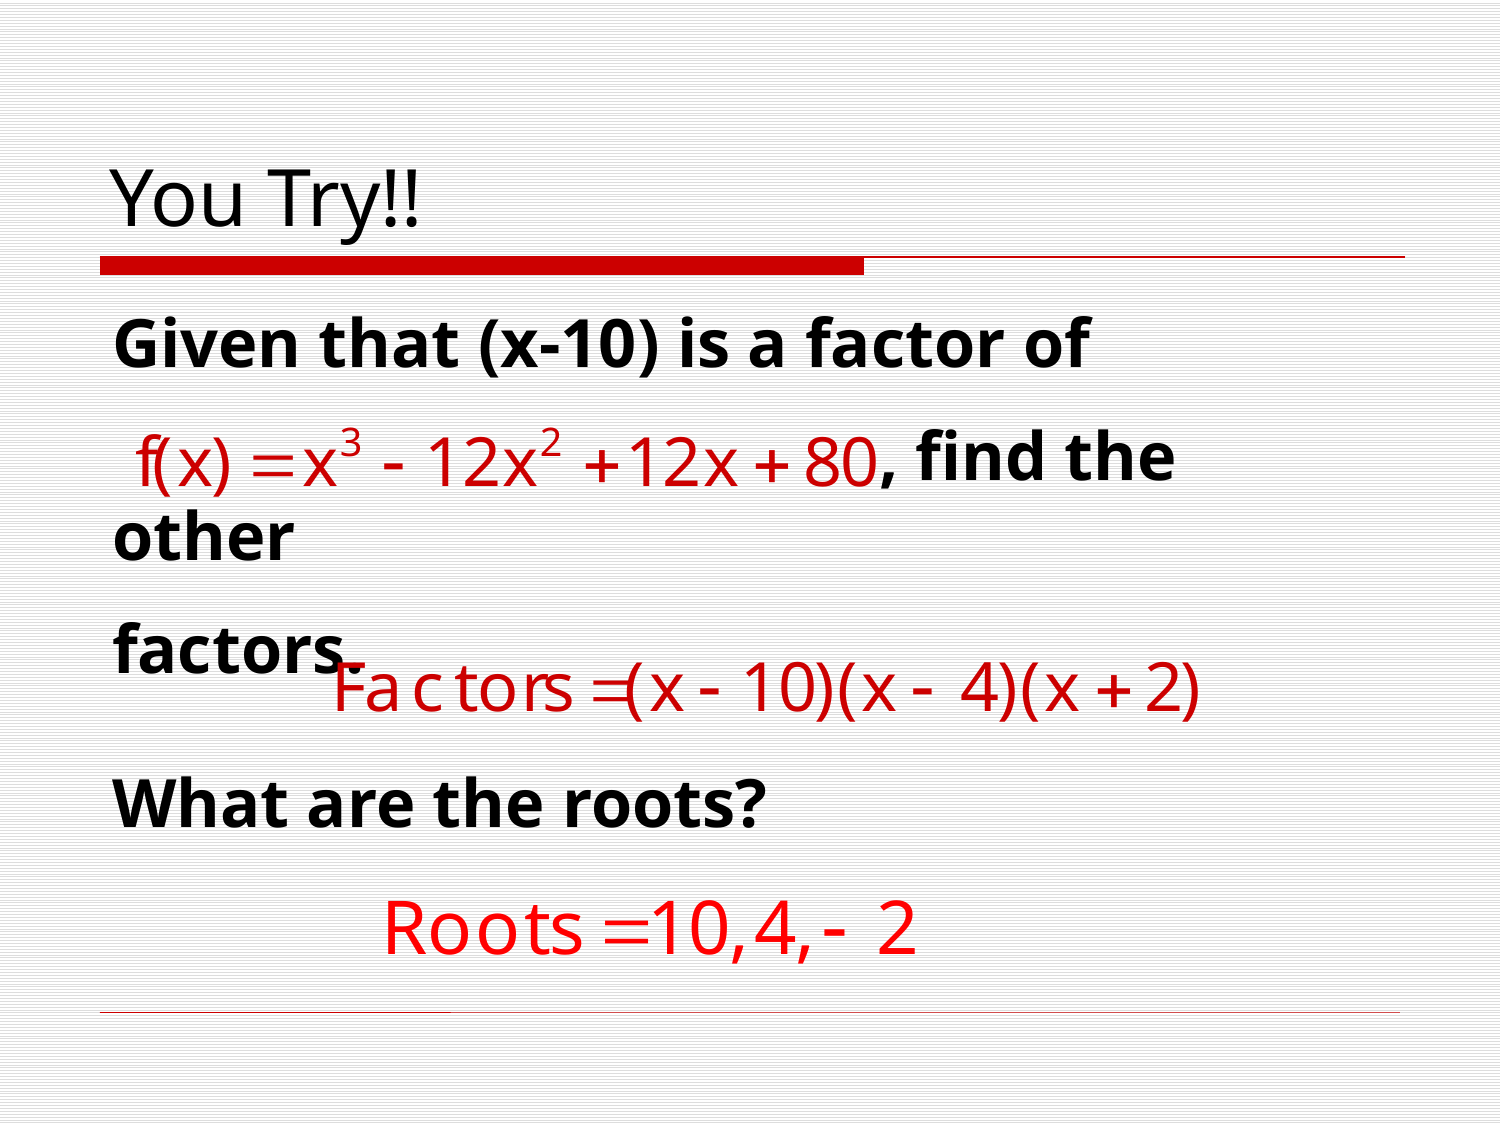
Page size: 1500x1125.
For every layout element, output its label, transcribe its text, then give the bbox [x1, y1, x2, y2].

text_box What are the roots? [97, 649, 1410, 849]
title You Try!! [93, 49, 1407, 250]
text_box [376, 885, 929, 986]
text_box Given that (x-10) is a factor of , find the other factors. [97, 293, 1385, 649]
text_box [127, 412, 889, 516]
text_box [326, 649, 1213, 741]
